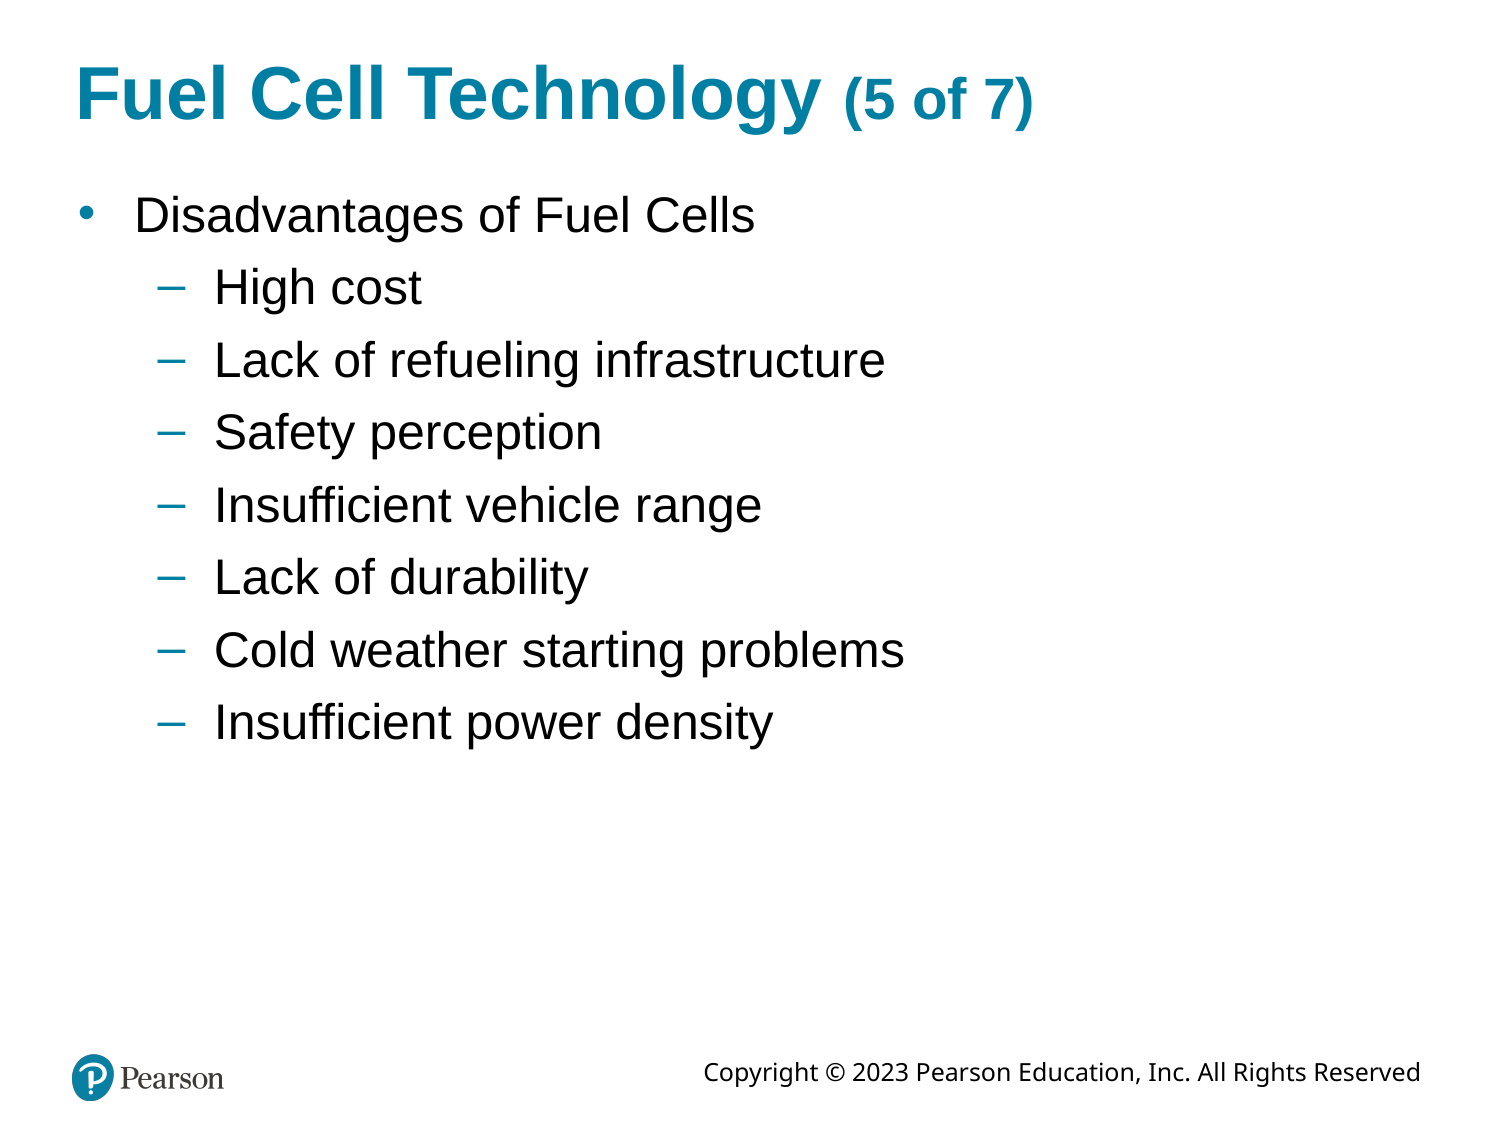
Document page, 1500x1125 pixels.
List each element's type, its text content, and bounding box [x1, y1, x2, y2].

picture [98, 1054, 224, 1101]
picture [72, 1054, 88, 1070]
title Fuel Cell Technology (5 of 7) [75, 0, 1429, 187]
picture [72, 1087, 83, 1101]
picture [80, 1063, 106, 1088]
list Disadvantages of Fuel Cells High cost Lack of refueling infrastructure Safety perception Insufficient vehicle range Lack of durability Cold weather starting problems Insufficient power density [77, 144, 1432, 788]
